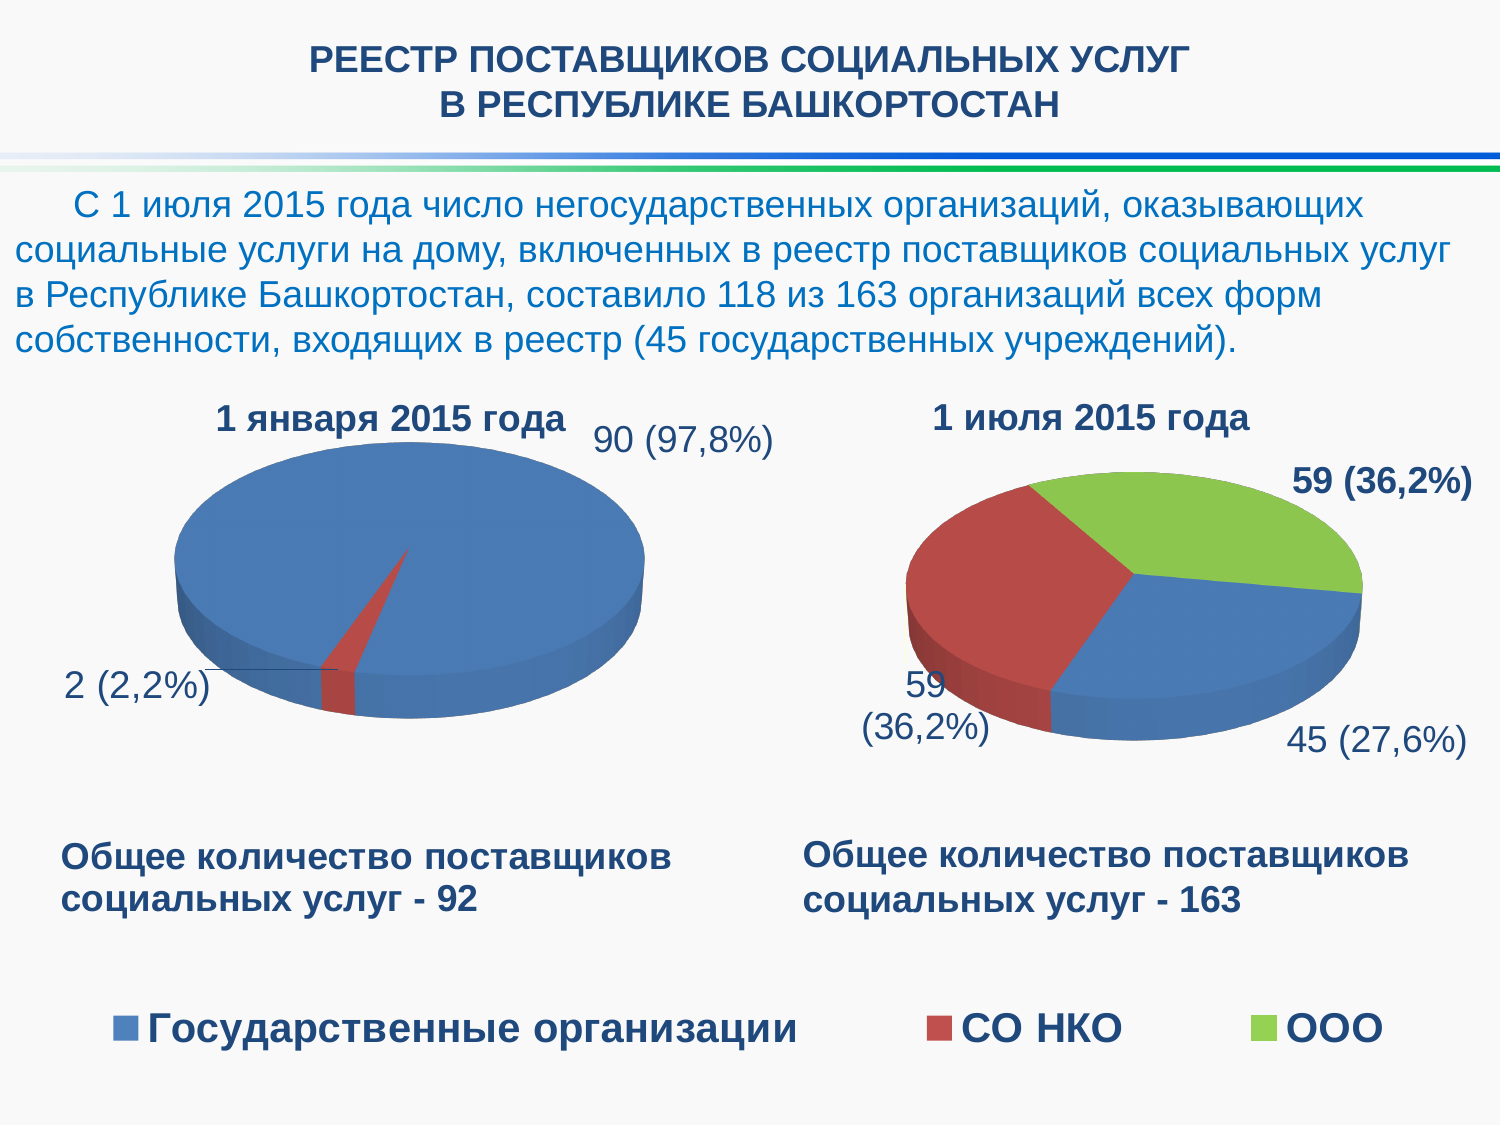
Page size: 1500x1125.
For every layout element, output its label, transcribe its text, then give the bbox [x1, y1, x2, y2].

chart [0, 337, 1500, 1125]
title РЕЕСТР ПОСТАВЩИКОВ СОЦИАЛЬНЫХ УСЛУГ В РЕСПУБЛИКЕ БАШКОРТОСТАН [0, 0, 1500, 161]
picture [0, 161, 1500, 337]
text_box С 1 июля 2015 года число негосударственных организаций, оказывающих социальные услуги на дому, включенных в реестр поставщиков социальных услуг в Республике Башкортостан, составило 118 из 163 организаций всех форм собственности, входящих в реестр (45 государственных учреждений). [0, 172, 1498, 336]
